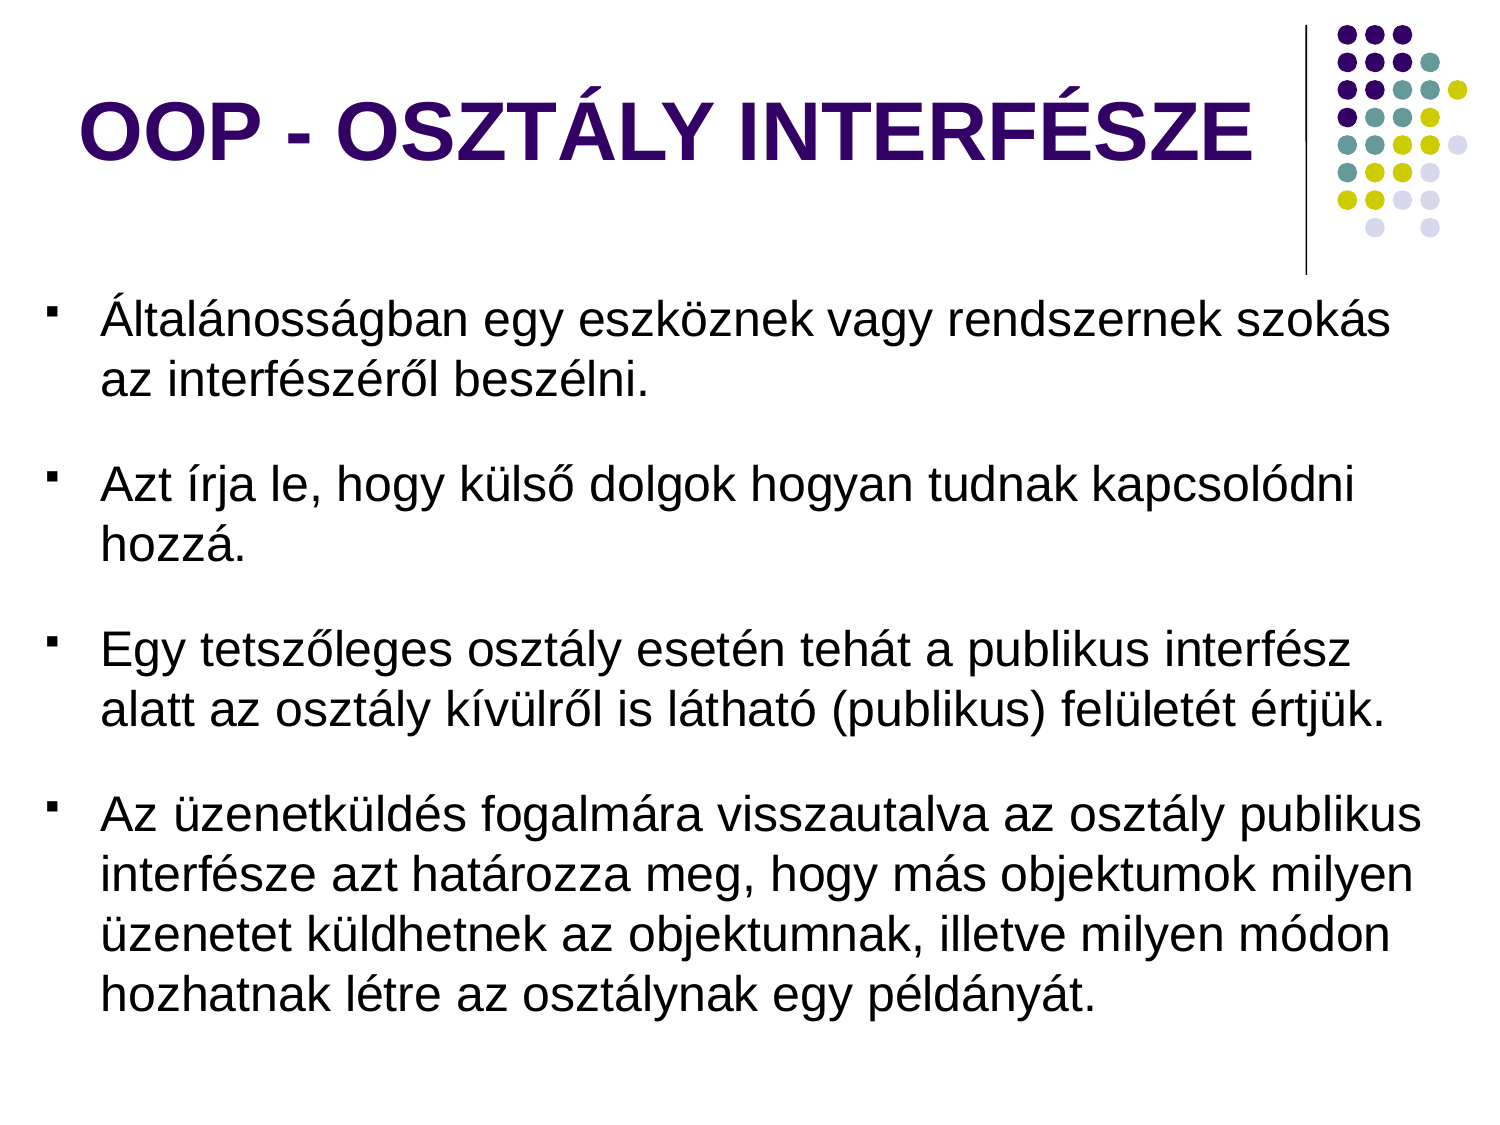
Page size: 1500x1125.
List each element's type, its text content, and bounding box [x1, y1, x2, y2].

list Általánosságban egy eszköznek vagy rendszernek szokás az interfészéről beszélni. Azt írja le, hogy külső dolgok hogyan tudnak kapcsolódni hozzá. Egy tetszőleges osztály esetén tehát a publikus interfész alatt az osztály kívülről is látható (publikus) felületét értjük. Az üzenetküldés fogalmára visszautalva az osztály publikus interfésze azt határozza meg, hogy más objektumok milyen üzenetet küldhetnek az objektumnak, illetve milyen módon hozhatnak létre az osztálynak egy példányát. [29, 278, 1471, 1047]
title OOP - OSZTÁLY INTERFÉSZE [5, 67, 1330, 185]
